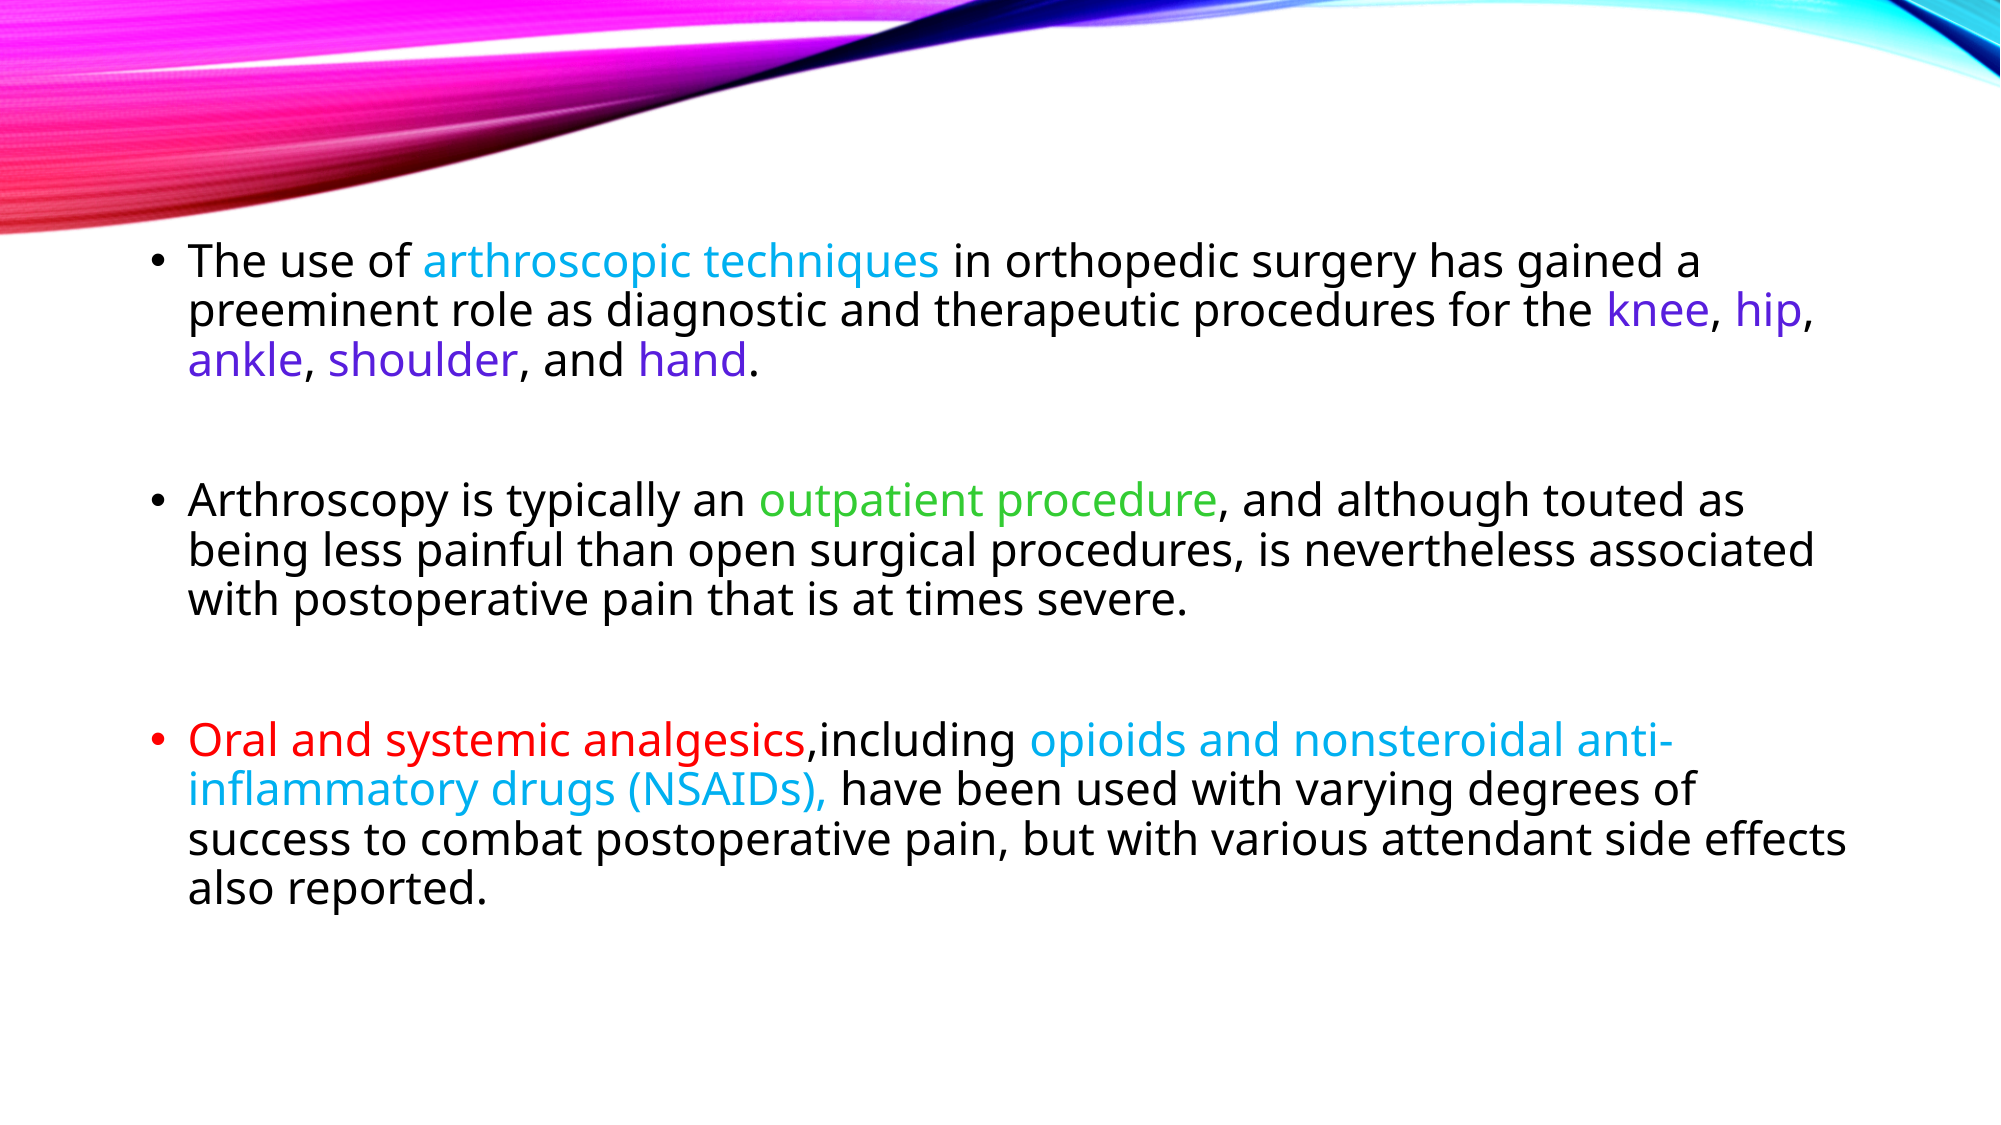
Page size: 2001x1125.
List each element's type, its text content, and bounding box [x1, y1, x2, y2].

picture [0, 0, 2000, 237]
picture [1890, 0, 2000, 75]
picture [1910, 0, 2000, 45]
list The use of arthroscopic techniques in orthopedic surgery has gained a preeminent role as diagnostic and therapeutic procedures for the knee, hip, ankle, shoulder, and hand. Arthroscopy is typically an outpatient procedure, and although touted as being less painful than open surgical procedures, is nevertheless associated with postoperative pain that is at times severe. Oral and systemic analgesics,including opioids and nonsteroidal anti-inflammatory drugs (NSAIDs), have been used with varying degrees of success to combat postoperative pain, but with various attendant side effects also reported. [135, 230, 1888, 1021]
